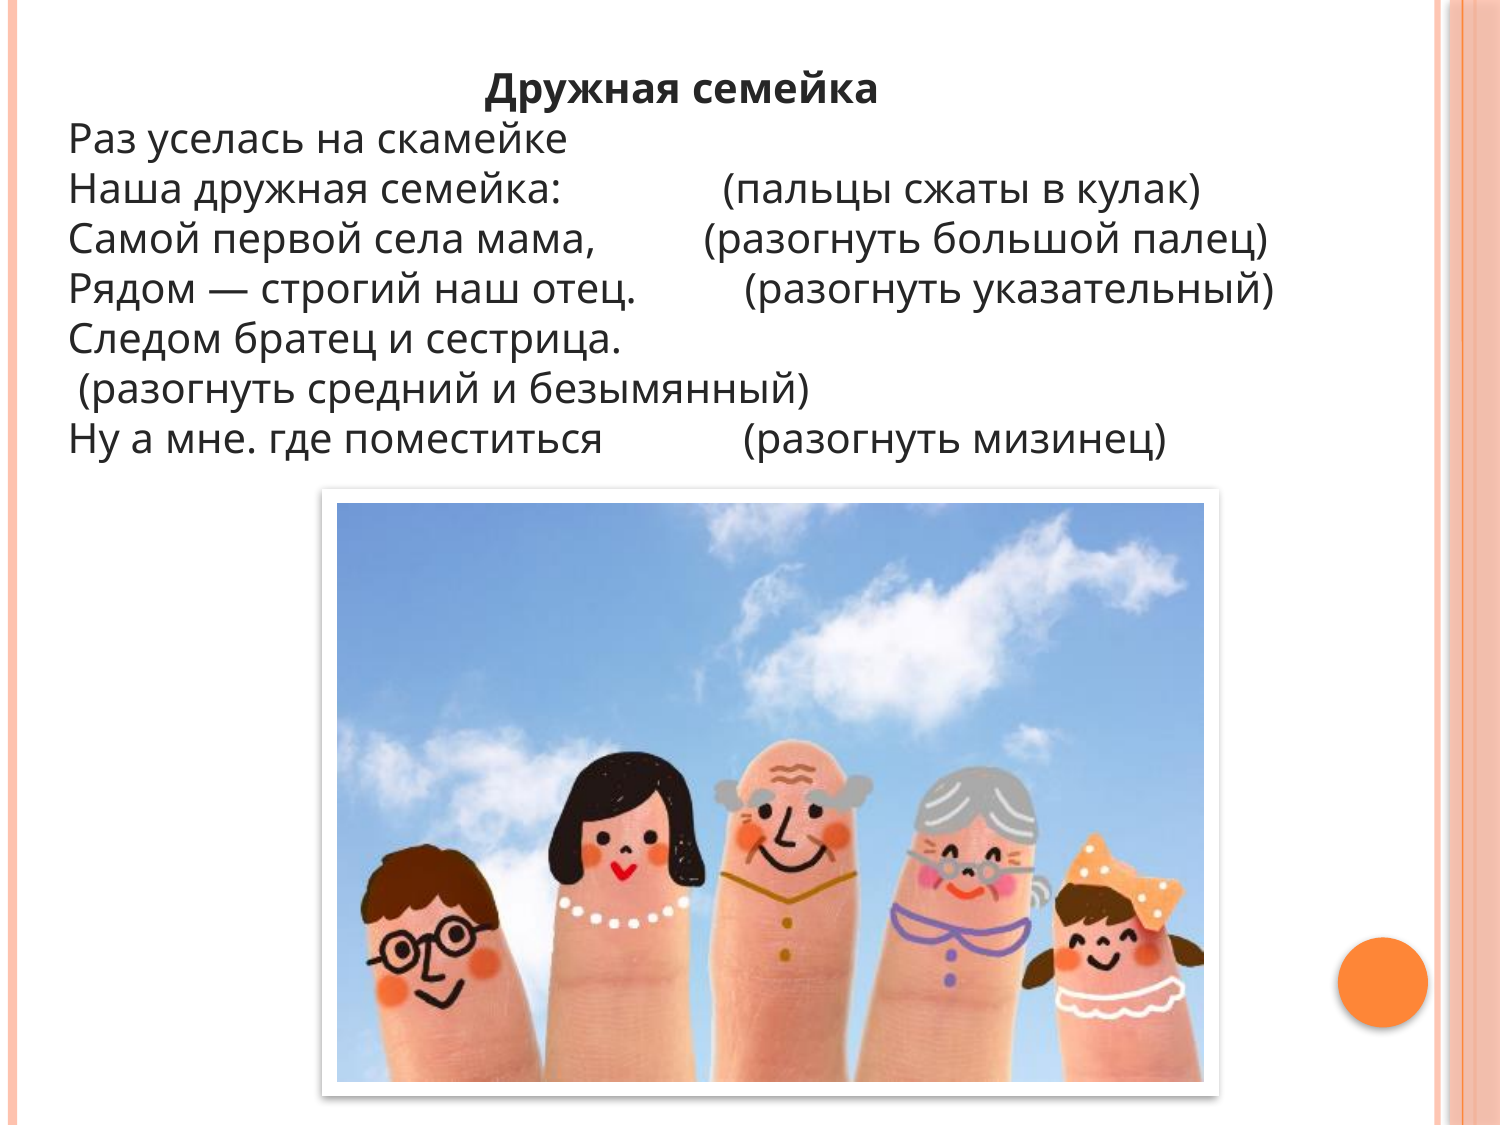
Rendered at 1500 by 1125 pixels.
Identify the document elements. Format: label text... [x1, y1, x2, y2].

text_box Дружная семейка Раз уселась на скамейке Наша дружная семейка: (пальцы сжаты в кулак) Самой первой села мама, (разогнуть большой палец) Рядом — строгий наш отец. (разогнуть указательный) Следом братец и сестрица. (разогнуть средний и безымянный) Ну а мне. где поместиться (разогнуть мизинец) [53, 54, 1313, 530]
picture [336, 502, 1205, 1083]
